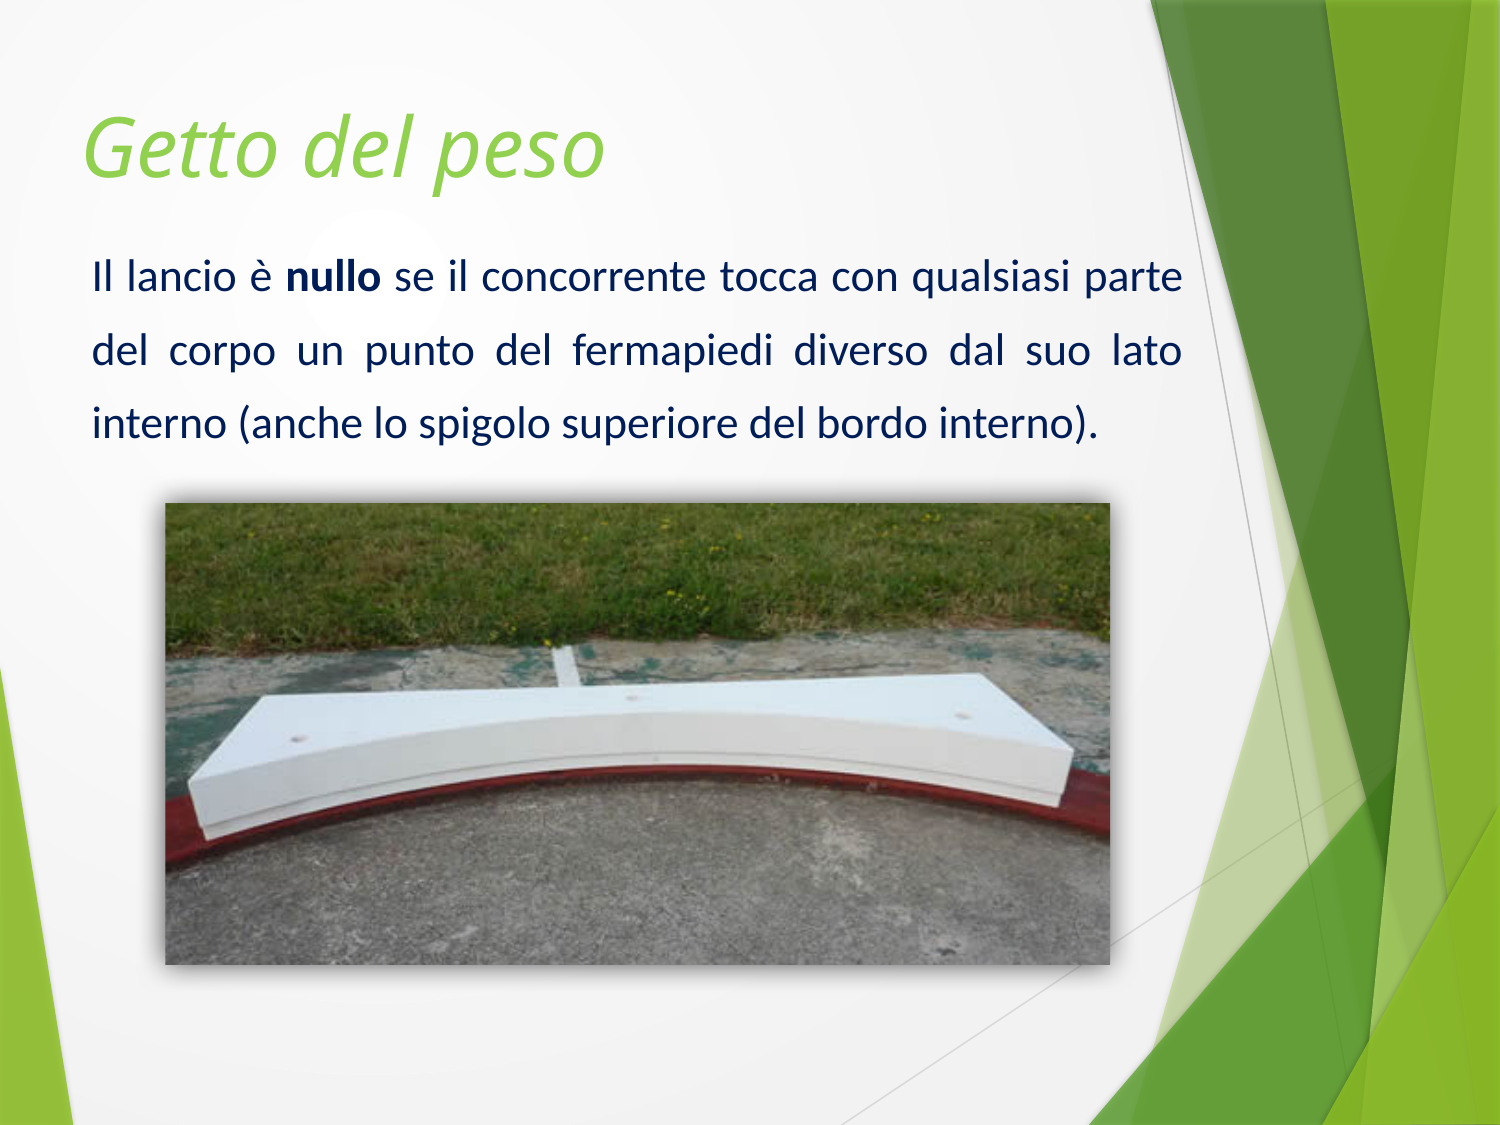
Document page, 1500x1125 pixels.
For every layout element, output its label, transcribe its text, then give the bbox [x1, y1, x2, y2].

text_box Il lancio è nullo se il concorrente tocca con qualsiasi parte del corpo un punto del fermapiedi diverso dal suo lato interno (anche lo spigolo superiore del bordo interno). [76, 219, 1199, 1083]
picture [164, 502, 1111, 965]
text_box Getto del peso [0, 37, 1182, 202]
